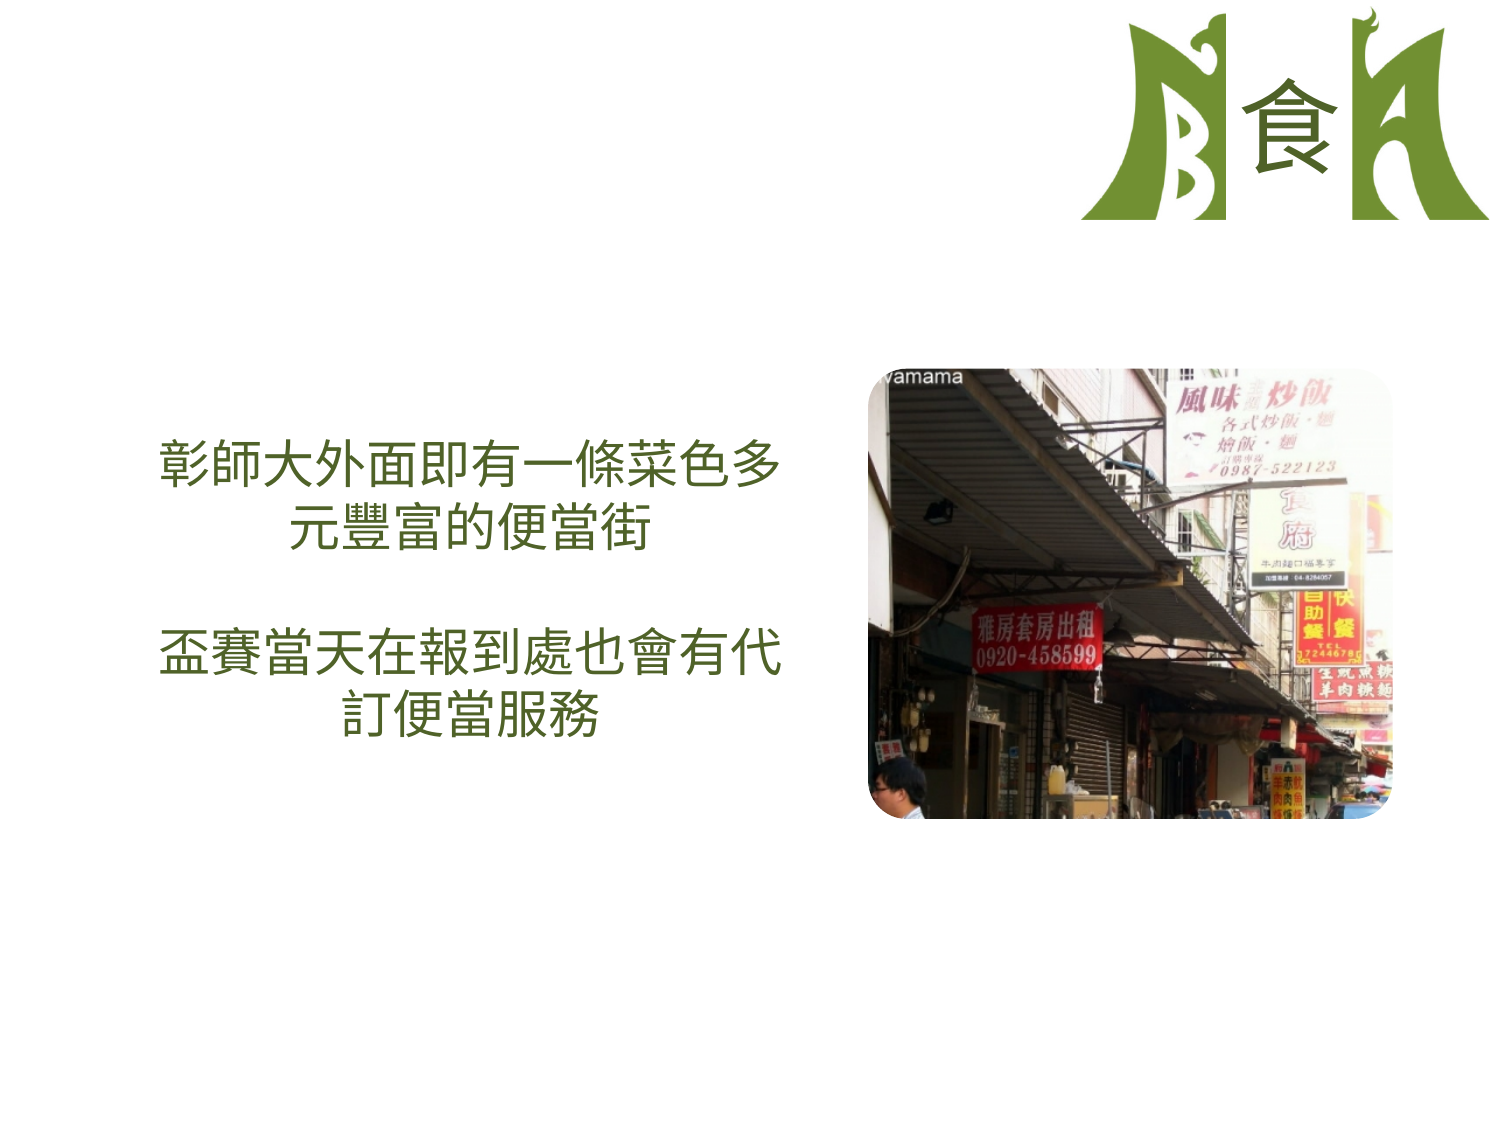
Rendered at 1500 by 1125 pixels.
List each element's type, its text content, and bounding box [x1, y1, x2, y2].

picture [1080, 1, 1227, 220]
picture [1352, 6, 1490, 221]
text_box 食 [1231, 54, 1347, 195]
picture [867, 368, 1393, 820]
text_box 彰師大外面即有一條菜色多元豐富的便當街 盃賽當天在報到處也會有代訂便當服務 [123, 424, 817, 752]
